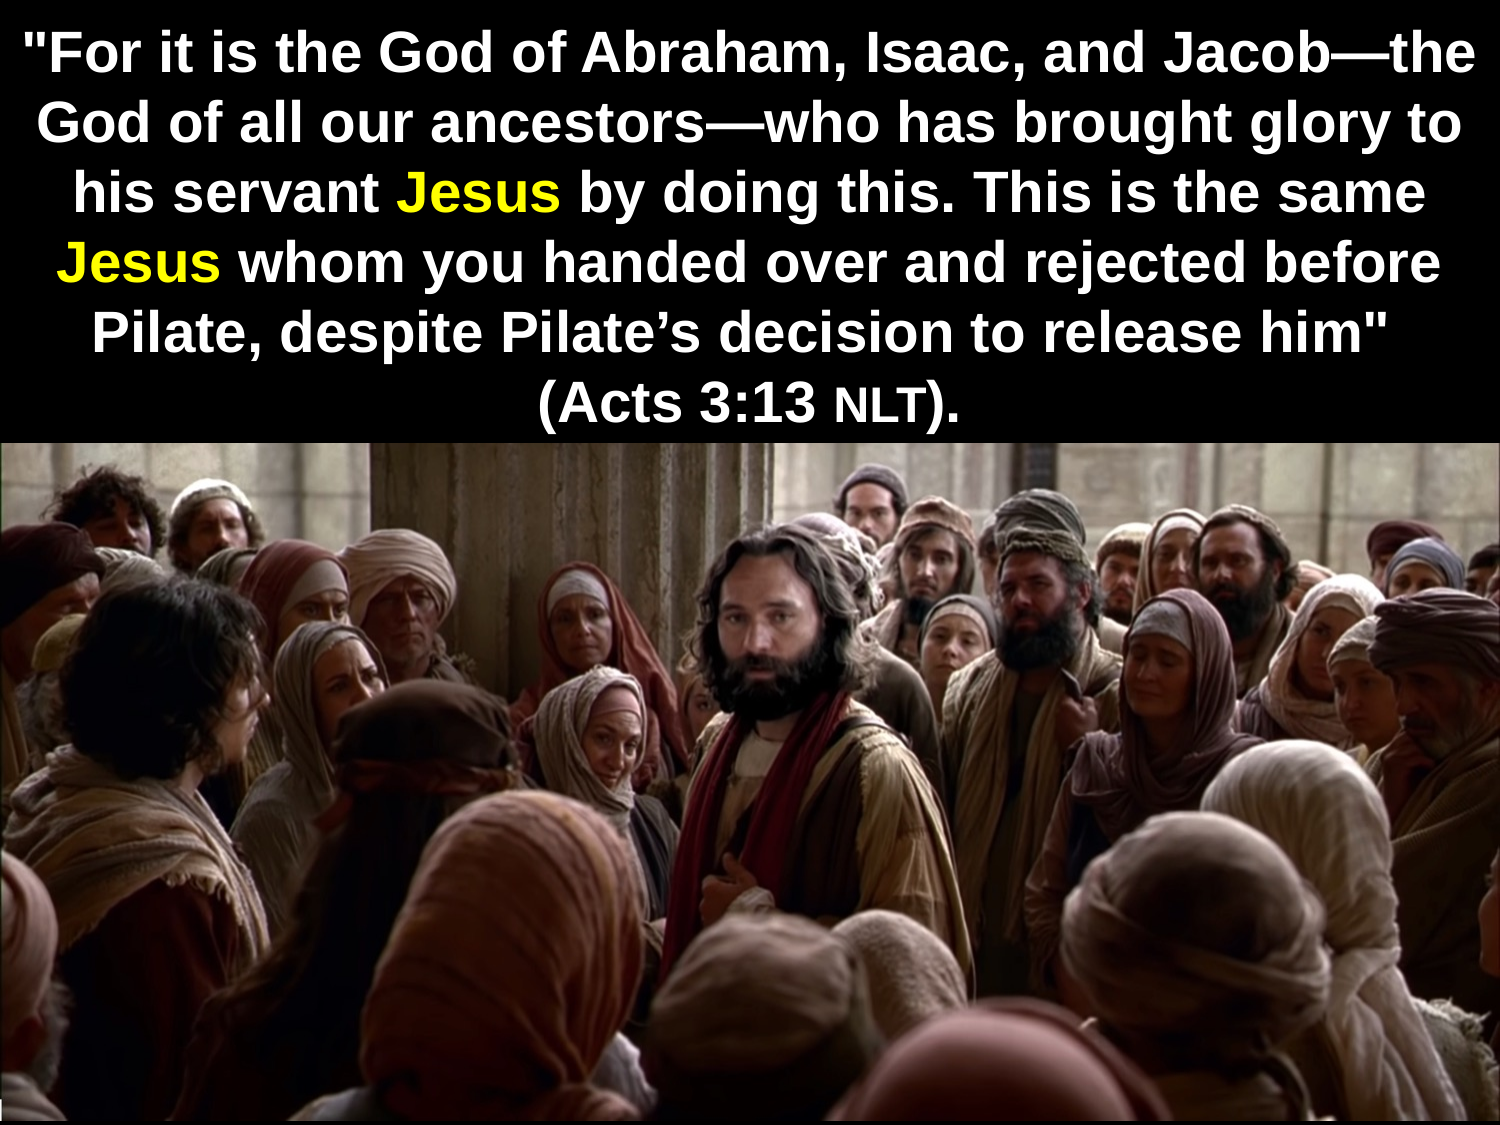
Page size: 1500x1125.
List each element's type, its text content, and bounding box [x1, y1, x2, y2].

title "For it is the God of Abraham, Isaac, and Jacob—the God of all our ancestors—who has brought glory to his servant Jesus by doing this. This is the same Jesus whom you handed over and rejected before Pilate, despite Pilate’s decision to release him" (Acts 3:13 NLT). [0, 4, 1500, 443]
picture [0, 443, 1500, 1121]
